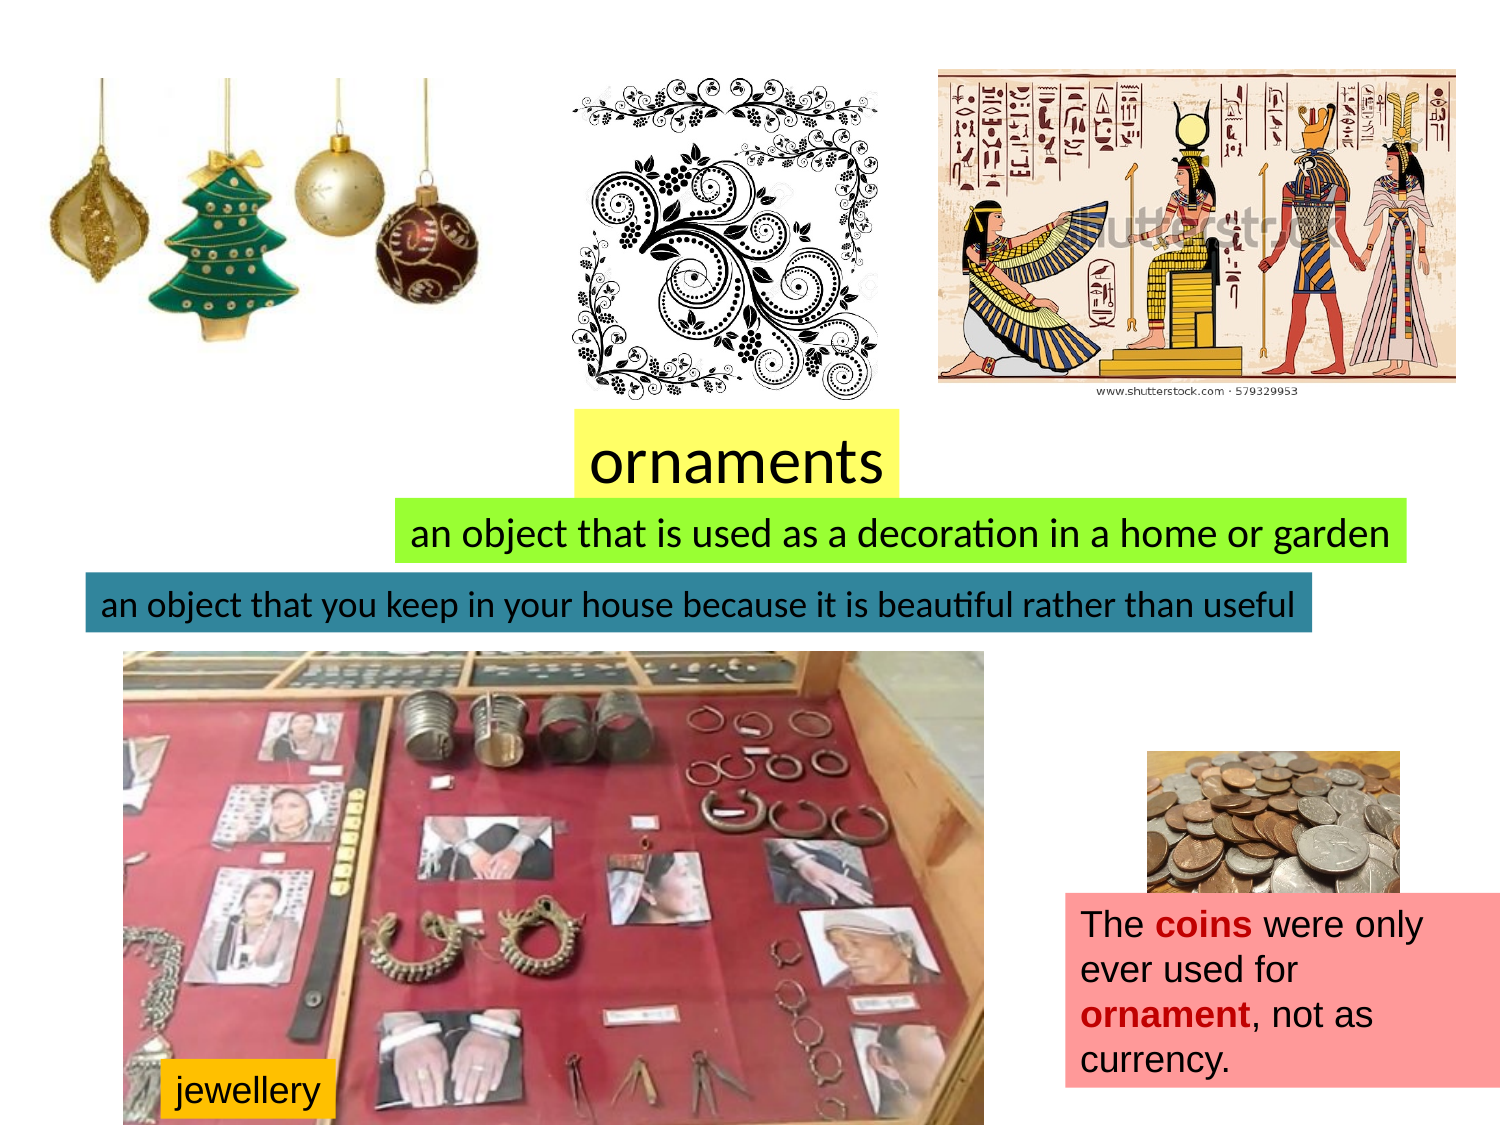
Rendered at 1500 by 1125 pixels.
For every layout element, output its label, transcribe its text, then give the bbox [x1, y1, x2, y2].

text_box an object that you keep in your house because it is beautiful rather than useful [85, 572, 1313, 633]
picture [21, 77, 512, 452]
picture [123, 651, 984, 1125]
picture [1146, 751, 1400, 894]
picture [572, 77, 878, 400]
text_box ornaments [574, 408, 900, 497]
text_box an object that is used as a decoration in a home or garden [395, 497, 1407, 563]
text_box The coins were only ever used for ornament, not as currency. [1065, 892, 1500, 1088]
picture [938, 68, 1456, 401]
